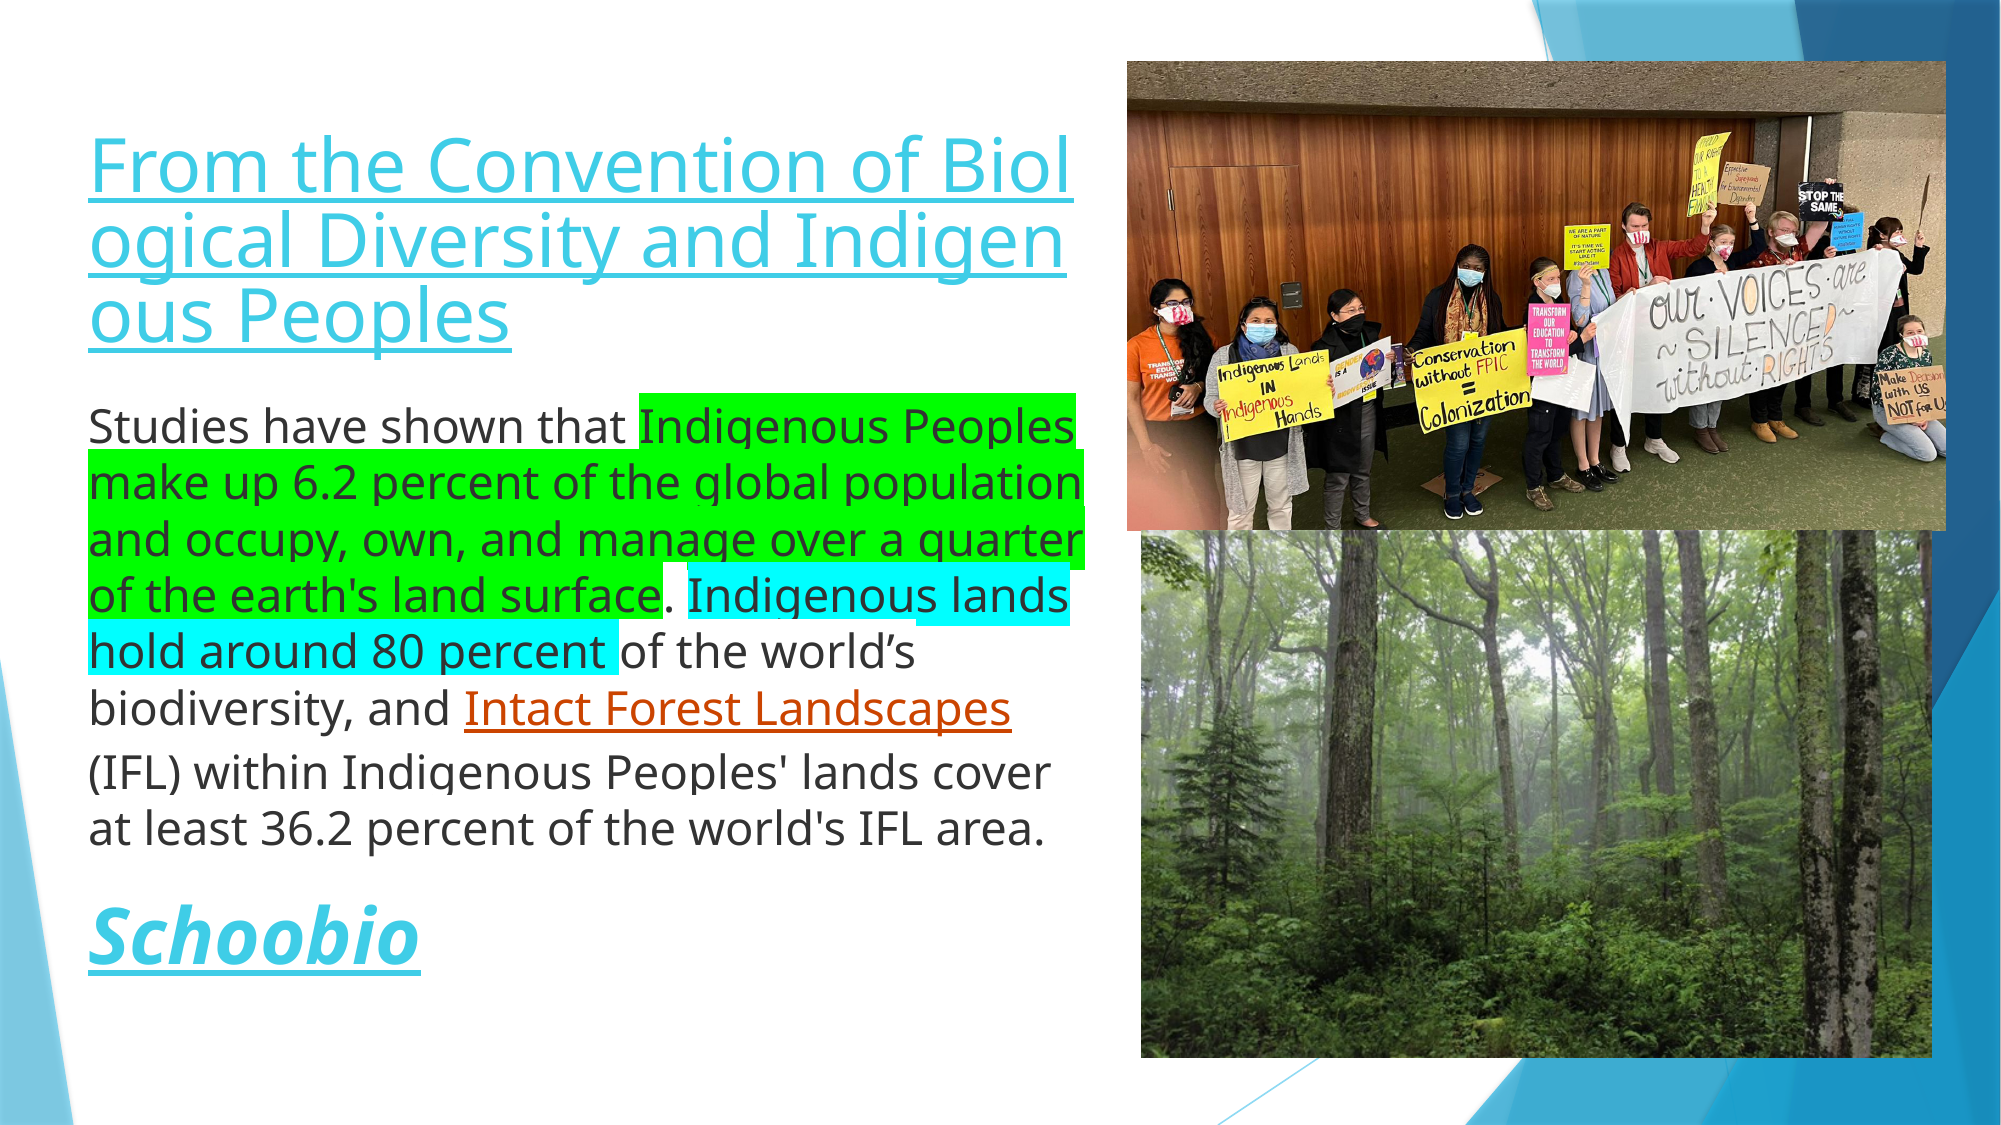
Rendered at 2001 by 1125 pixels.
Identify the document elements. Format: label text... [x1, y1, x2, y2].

list Studies have shown that Indigenous Peoples make up 6.2 percent of the global population and occupy, own, and manage over a quarter of the earth's land surface. Indigenous lands hold around 80 percent of the world’s biodiversity, and Intact Forest Landscapes (IFL) within Indigenous Peoples' lands cover at least 36.2 percent of the world's IFL area. Schoobio [68, 376, 1114, 1062]
picture [1126, 61, 1947, 1058]
title From the Convention of Biological Diversity and Indigenous Peoples [68, 97, 1114, 290]
